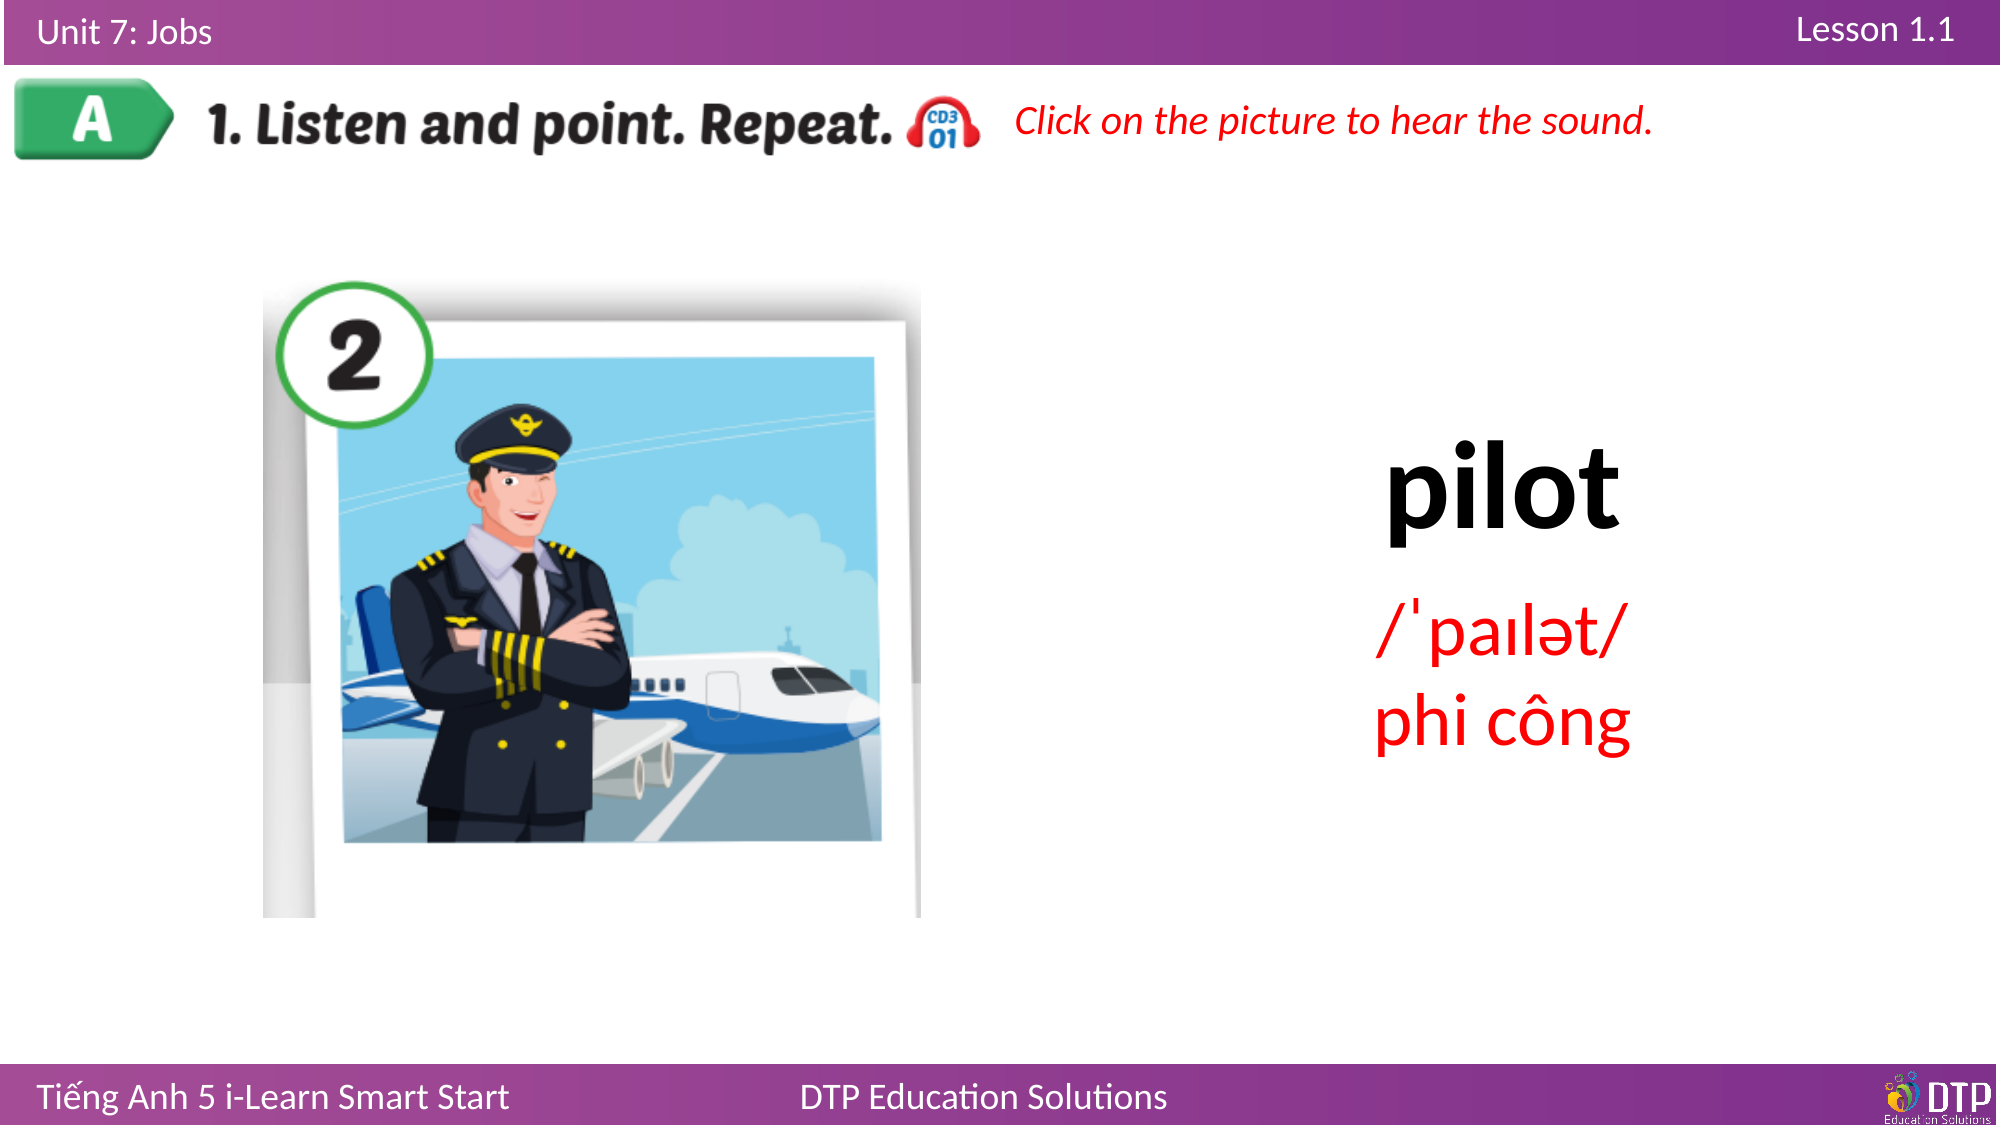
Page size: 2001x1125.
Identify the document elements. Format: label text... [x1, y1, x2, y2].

text_box pilot [1368, 395, 1638, 561]
picture [6, 69, 981, 168]
picture [4, 0, 2000, 65]
text_box /ˈpaɪlət/ phi công [1297, 573, 1709, 768]
text_box Click on the picture to hear the sound. [999, 85, 1677, 151]
picture [263, 274, 921, 918]
picture [0, 1064, 1996, 1125]
